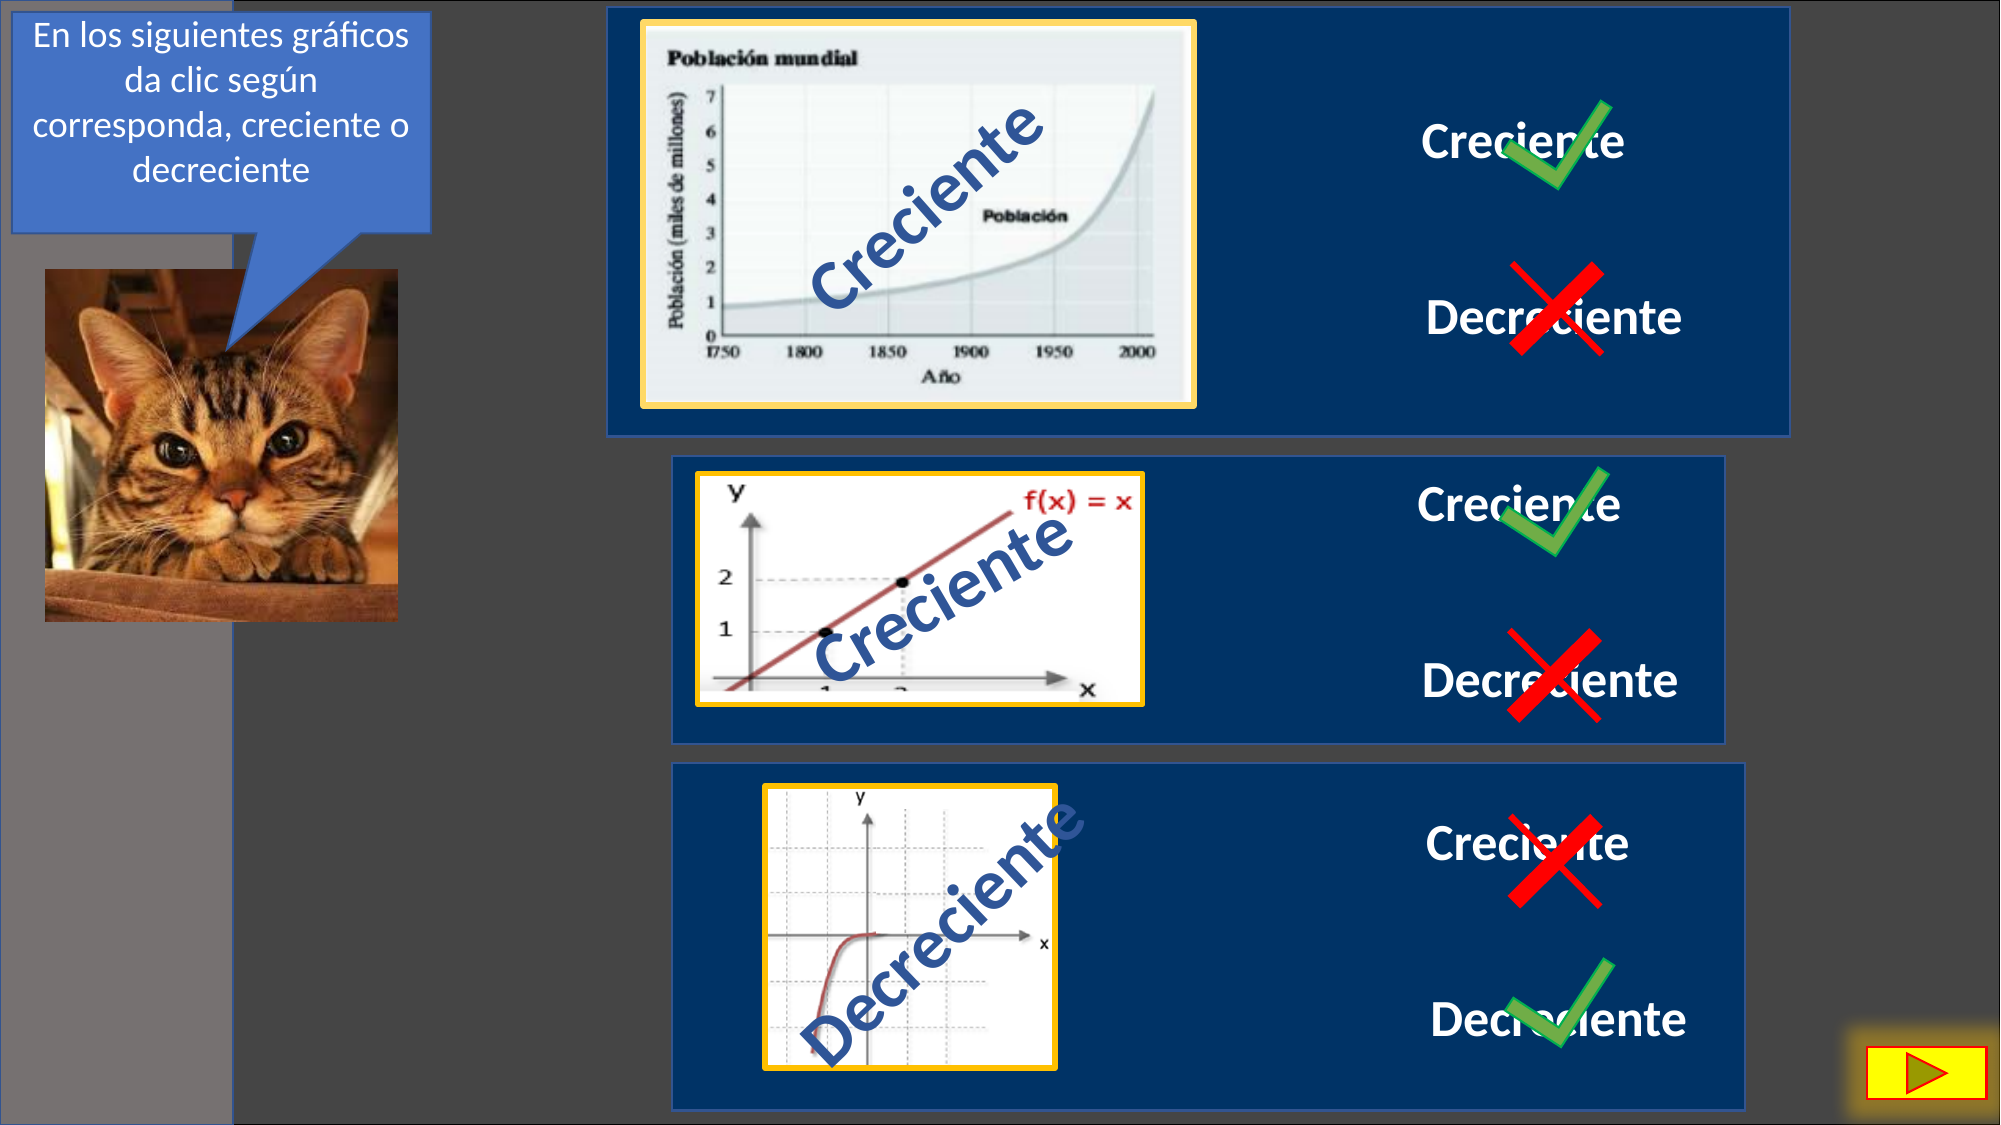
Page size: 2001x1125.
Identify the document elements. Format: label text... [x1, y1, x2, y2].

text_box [752, 798, 1613, 1037]
picture [45, 269, 398, 622]
text_box [234, 0, 2000, 1125]
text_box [763, 81, 1614, 372]
text_box [1866, 1046, 1988, 1100]
text_box En los siguientes gráficos da clic según corresponda, creciente o decreciente [10, 10, 432, 270]
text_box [781, 448, 1612, 739]
text_box [0, 0, 234, 1125]
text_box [607, 7, 1791, 1111]
